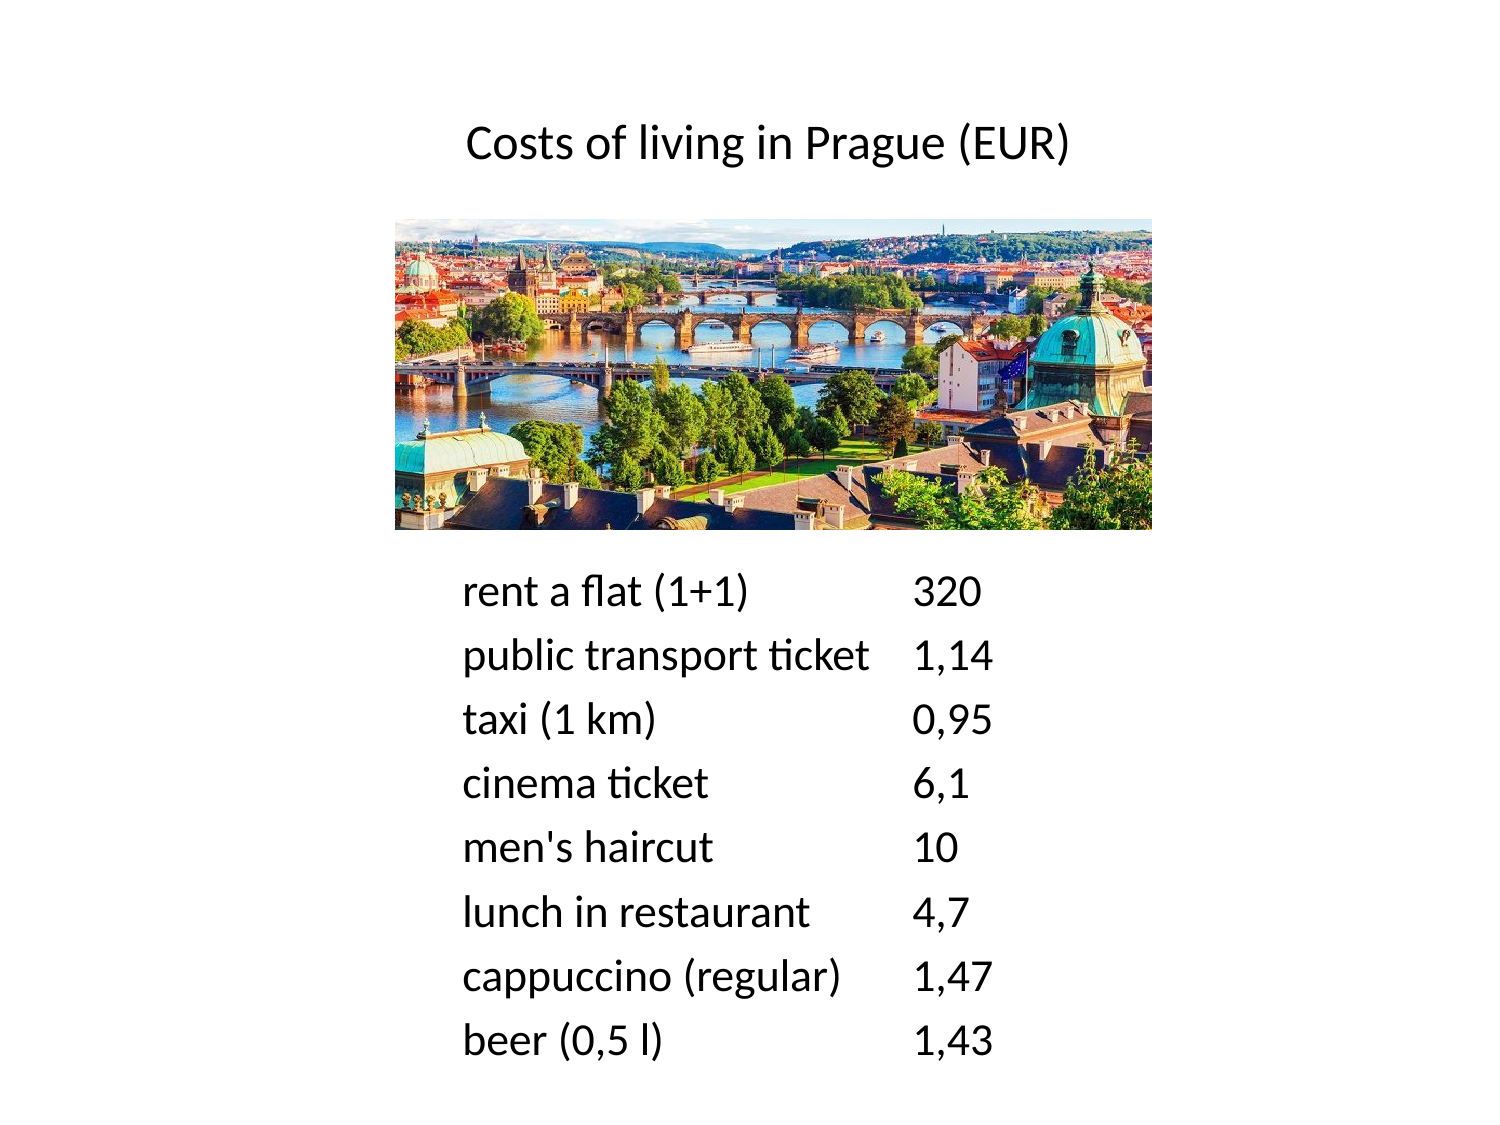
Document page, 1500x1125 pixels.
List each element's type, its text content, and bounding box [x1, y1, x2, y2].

text_box Costs of living in Prague (EUR) [171, 101, 1294, 177]
picture [395, 219, 1152, 530]
text_box rent a flat (1+1) 320 public transport ticket 1,14 taxi (1 km) 0,95 cinema ticket 6,1 men's haircut 10 lunch in restaurant 4,7 cappuccino (regular) 1,47 beer (0,5 l) 1,43 [147, 255, 1500, 1072]
